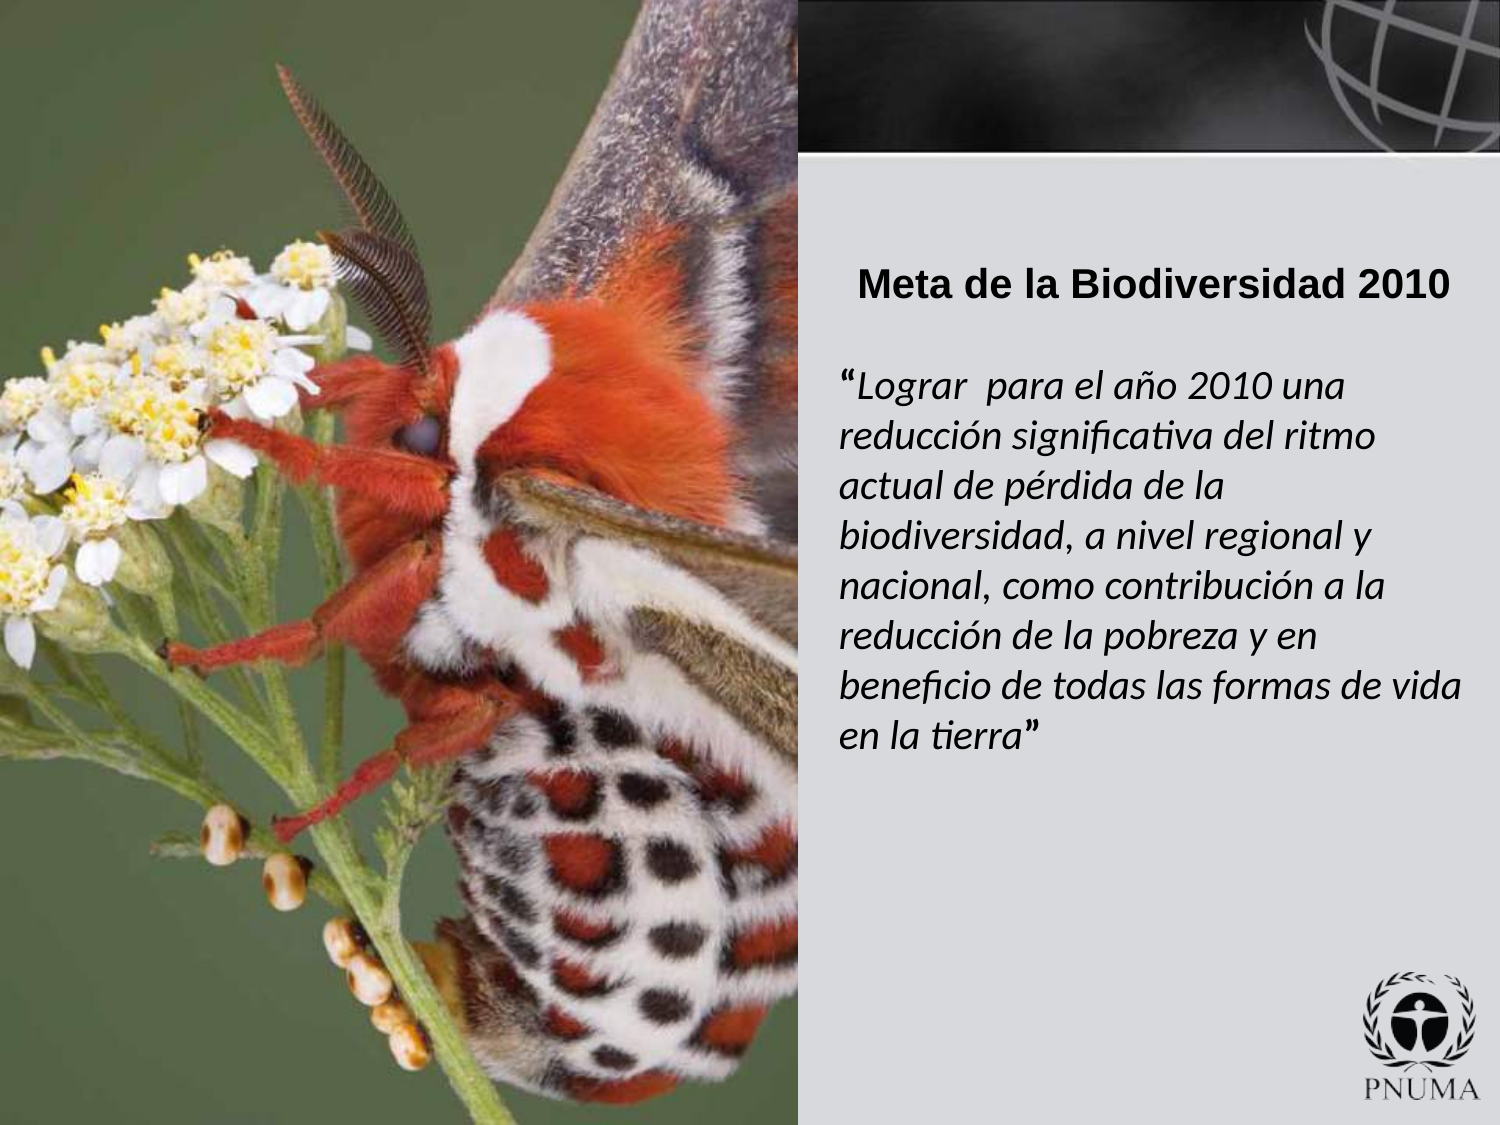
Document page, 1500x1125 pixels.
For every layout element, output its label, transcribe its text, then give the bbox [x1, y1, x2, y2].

text_box Meta de la Biodiversidad 2010 [842, 249, 1466, 315]
picture [0, 0, 1500, 1125]
text_box “Lograr para el año 2010 una reducción significativa del ritmo actual de pérdida de la biodiversidad, a nivel regional y nacional, como contribución a la reducción de la pobreza y en beneficio de todas las formas de vida en la tierra” [823, 350, 1485, 815]
